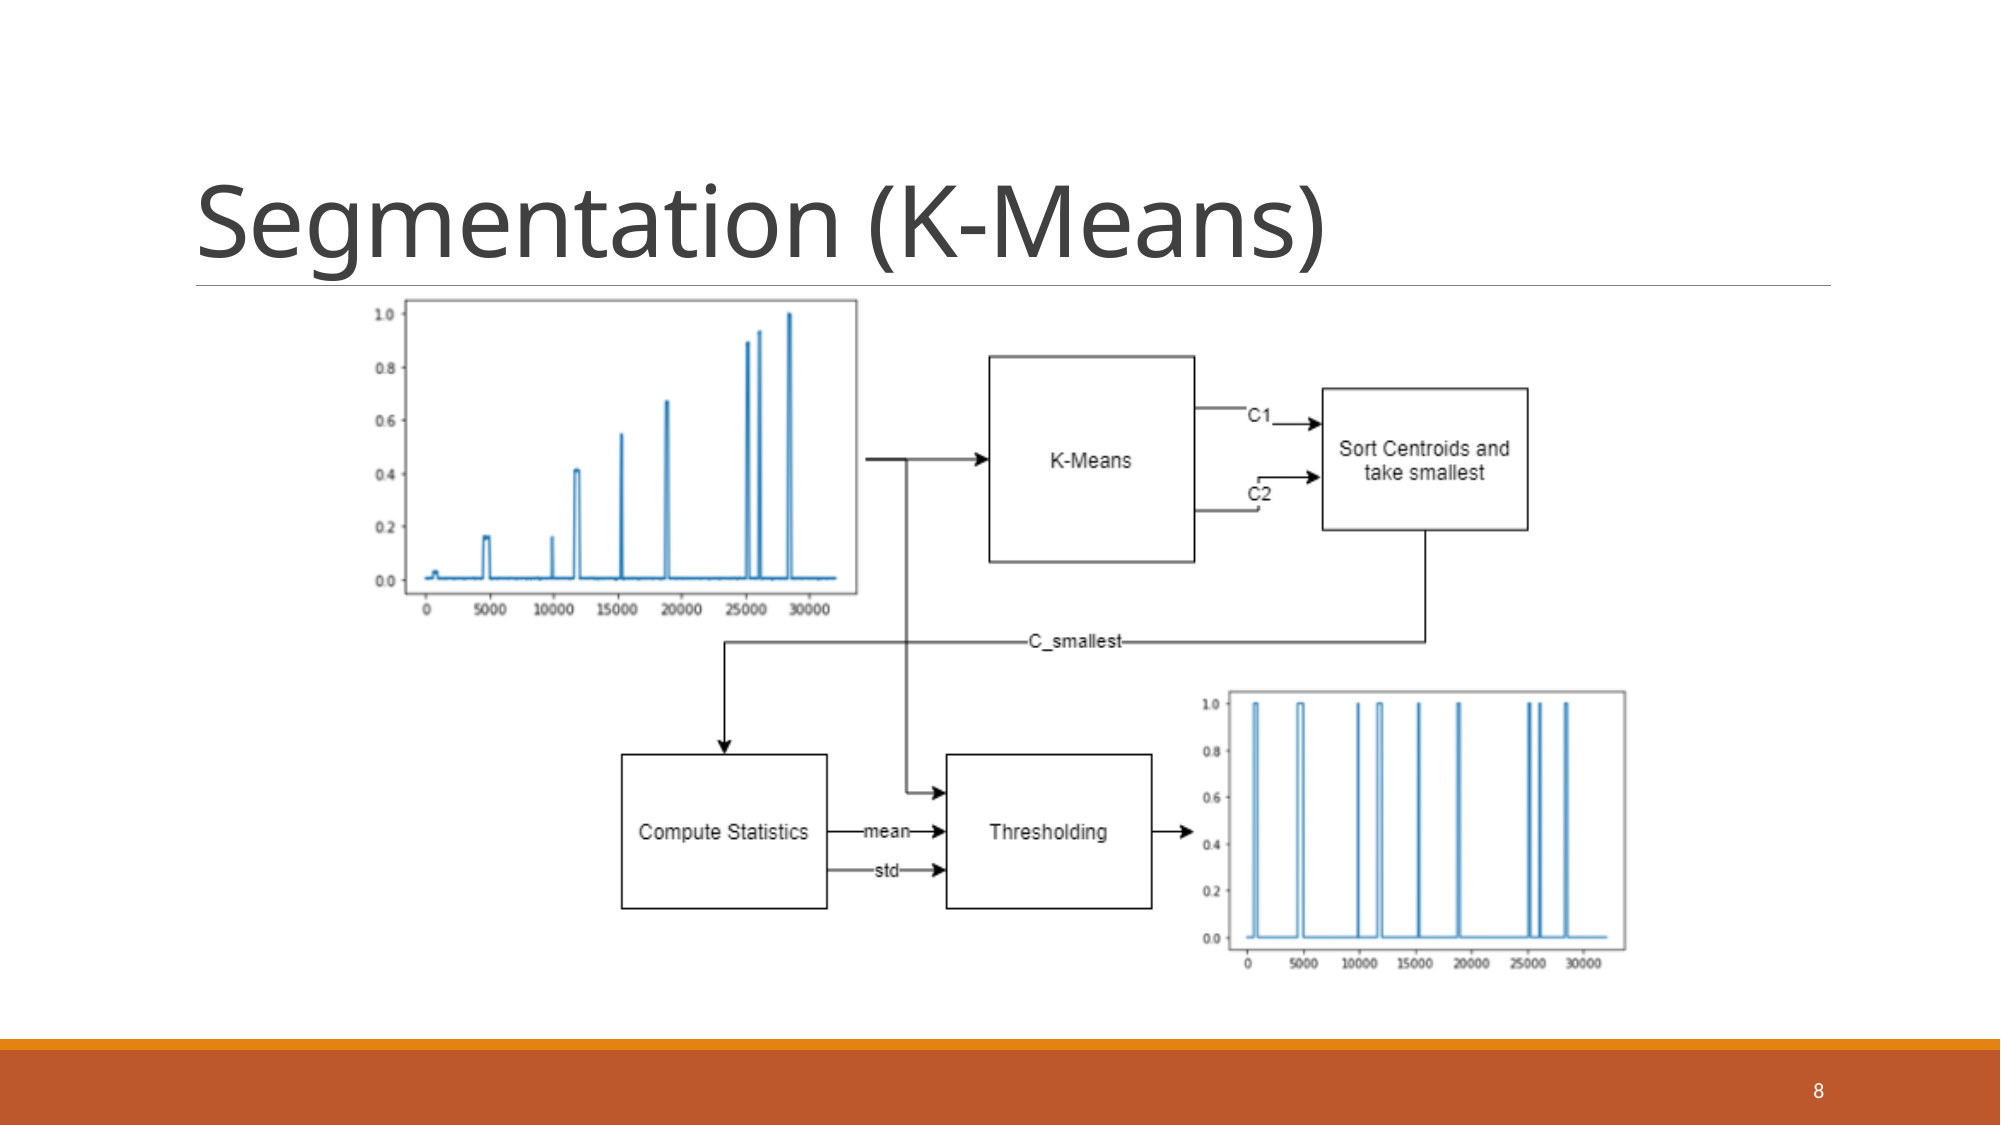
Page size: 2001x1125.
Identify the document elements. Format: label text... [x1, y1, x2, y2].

picture [364, 291, 1636, 980]
slide_number 8 [1624, 1059, 1840, 1120]
title Segmentation (K-Means) [180, 47, 1830, 285]
